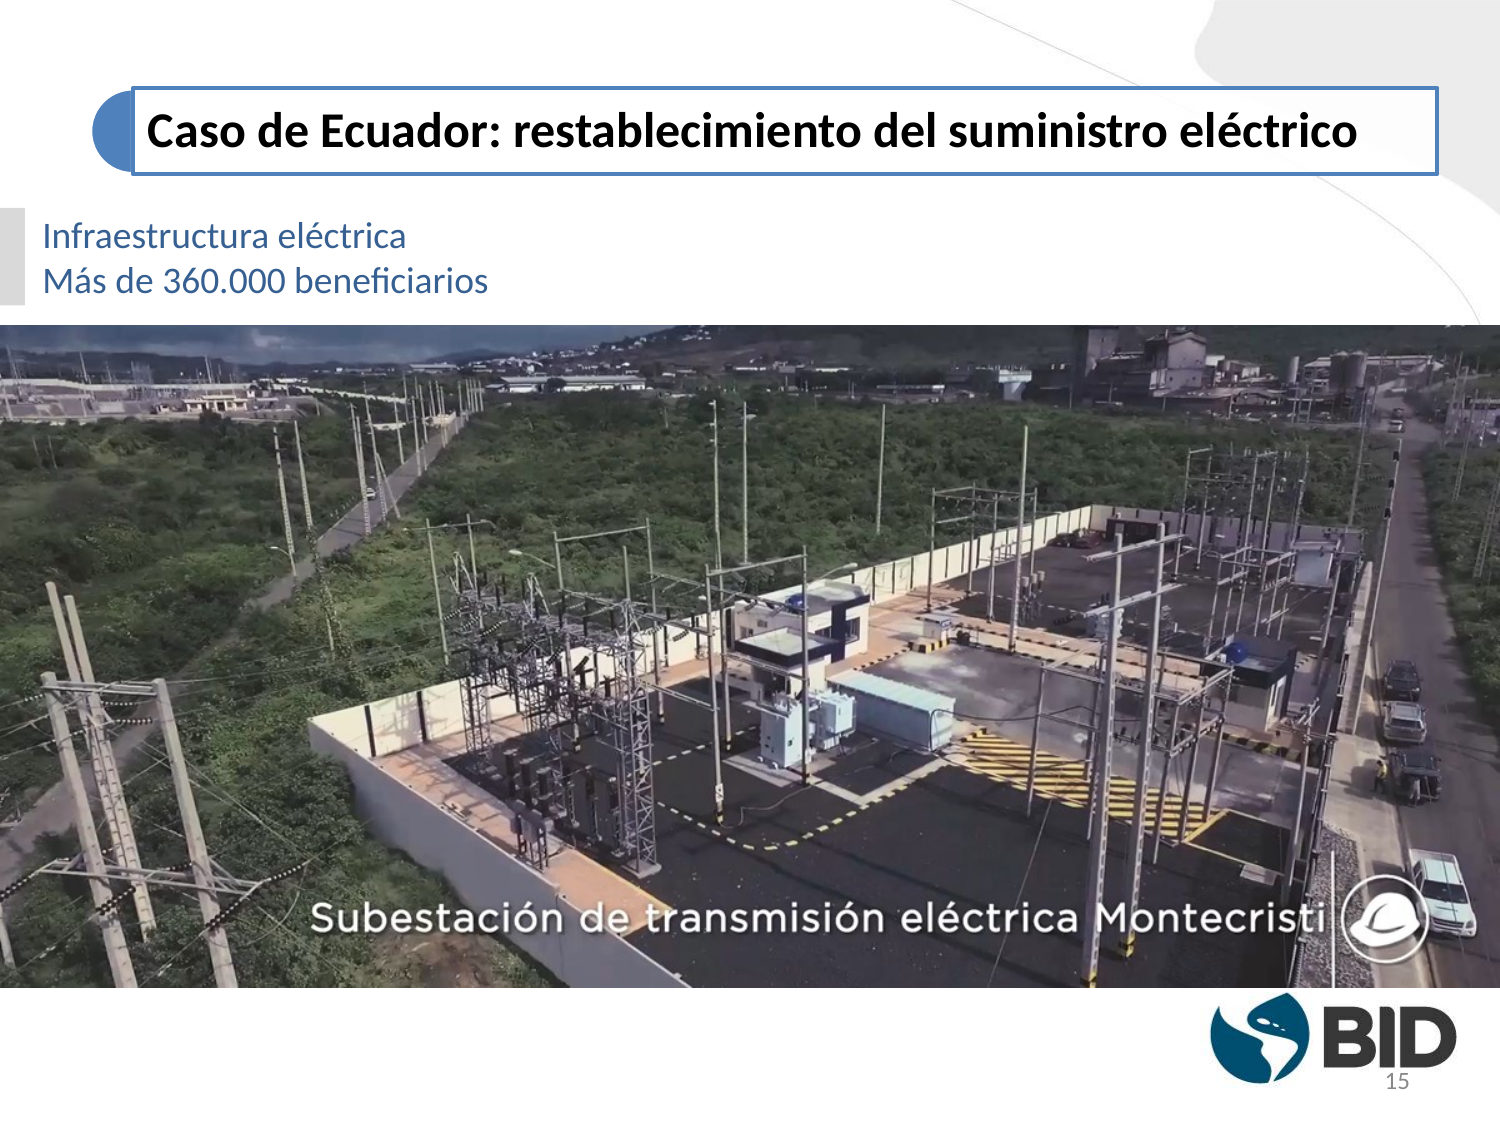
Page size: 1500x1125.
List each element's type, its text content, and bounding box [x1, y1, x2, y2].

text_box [0, 203, 1476, 310]
picture [0, 0, 1500, 1125]
slide_number 15 [1074, 1042, 1425, 1103]
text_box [89, 88, 1438, 175]
